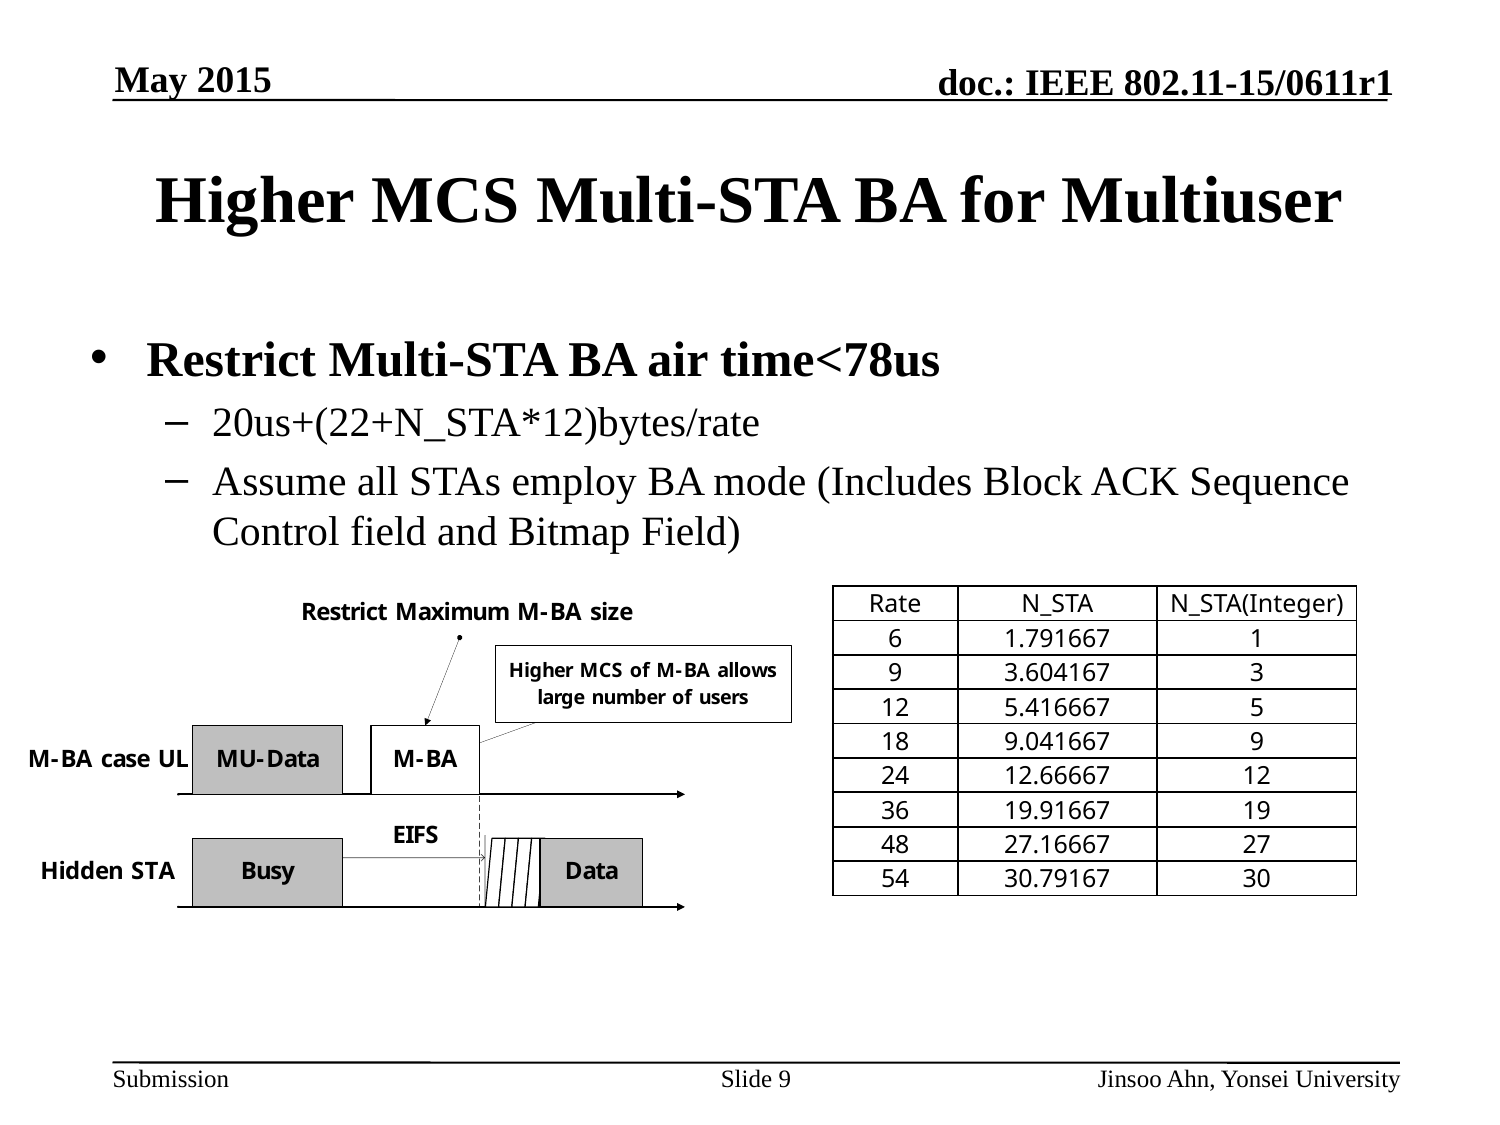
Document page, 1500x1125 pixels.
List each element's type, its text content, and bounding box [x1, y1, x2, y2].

table_cell 5.416667 [959, 690, 1156, 723]
table_header Rate [834, 587, 957, 620]
table_cell 19.91667 [959, 793, 1156, 826]
table_cell 12.66667 [959, 759, 1156, 791]
table_cell 30.79167 [959, 862, 1156, 895]
table_cell 27.16667 [959, 828, 1156, 860]
table_cell 18 [834, 724, 957, 757]
title Higher MCS Multi-STA BA for Multiuser [74, 101, 1426, 290]
table_cell 24 [834, 759, 957, 791]
table_cell 30 [1158, 862, 1356, 895]
table_cell 9 [1158, 724, 1356, 757]
table_cell 12 [1158, 759, 1356, 791]
table_cell 48 [834, 828, 957, 860]
table_header N_STA [959, 587, 1156, 620]
table_cell 36 [834, 793, 957, 826]
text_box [21, 586, 798, 918]
table_cell 27 [1158, 828, 1356, 860]
table_cell 5 [1158, 690, 1356, 723]
table_cell 54 [834, 862, 957, 895]
table_cell 1 [1158, 621, 1356, 654]
list Restrict Multi-STA BA air time<78us 20us+(22+N_STA*12)bytes/rate Assume all STAs employ BA mode (Includes Block ACK Sequence Control field and Bitmap Field) [74, 318, 1426, 1062]
table_cell 3.604167 [959, 656, 1156, 688]
table_cell 1.791667 [959, 621, 1156, 654]
table_cell 6 [834, 621, 957, 654]
table_cell 9 [834, 656, 957, 688]
table_cell 19 [1158, 793, 1356, 826]
table_cell 3 [1158, 656, 1356, 688]
table_cell 9.041667 [959, 724, 1156, 757]
table_header N_STA(Integer) [1158, 587, 1356, 620]
table_cell 12 [834, 690, 957, 723]
